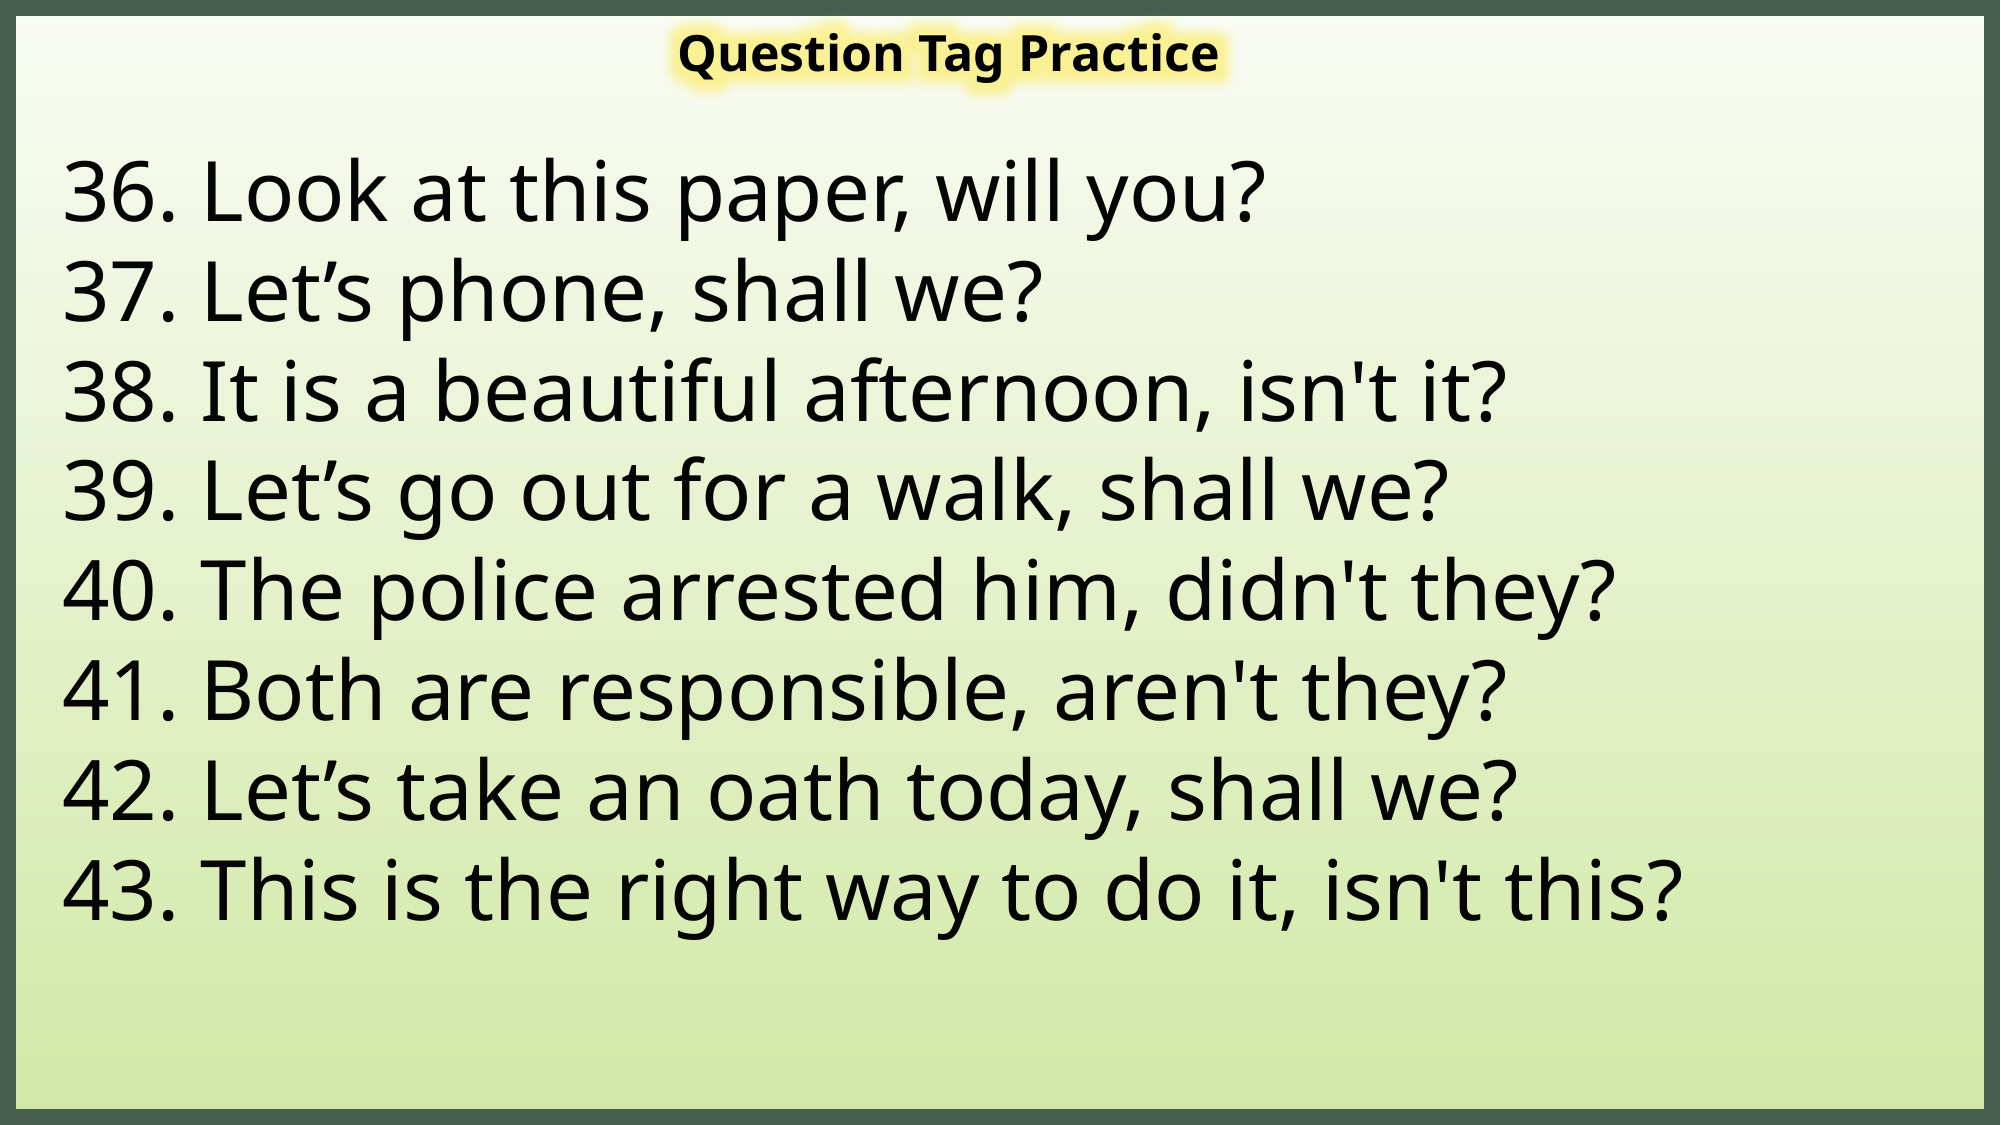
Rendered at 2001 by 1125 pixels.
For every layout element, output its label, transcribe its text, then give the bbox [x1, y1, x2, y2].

text_box 36. Look at this paper, will you? 37. Let’s phone, shall we? 38. It is a beautiful afternoon, isn't it? 39. Let’s go out for a walk, shall we? 40. The police arrested him, didn't they? 41. Both are responsible, aren't they? 42. Let’s take an oath today, shall we? 43. This is the right way to do it, isn't this? [47, 130, 1953, 945]
text_box [0, 0, 2000, 1125]
